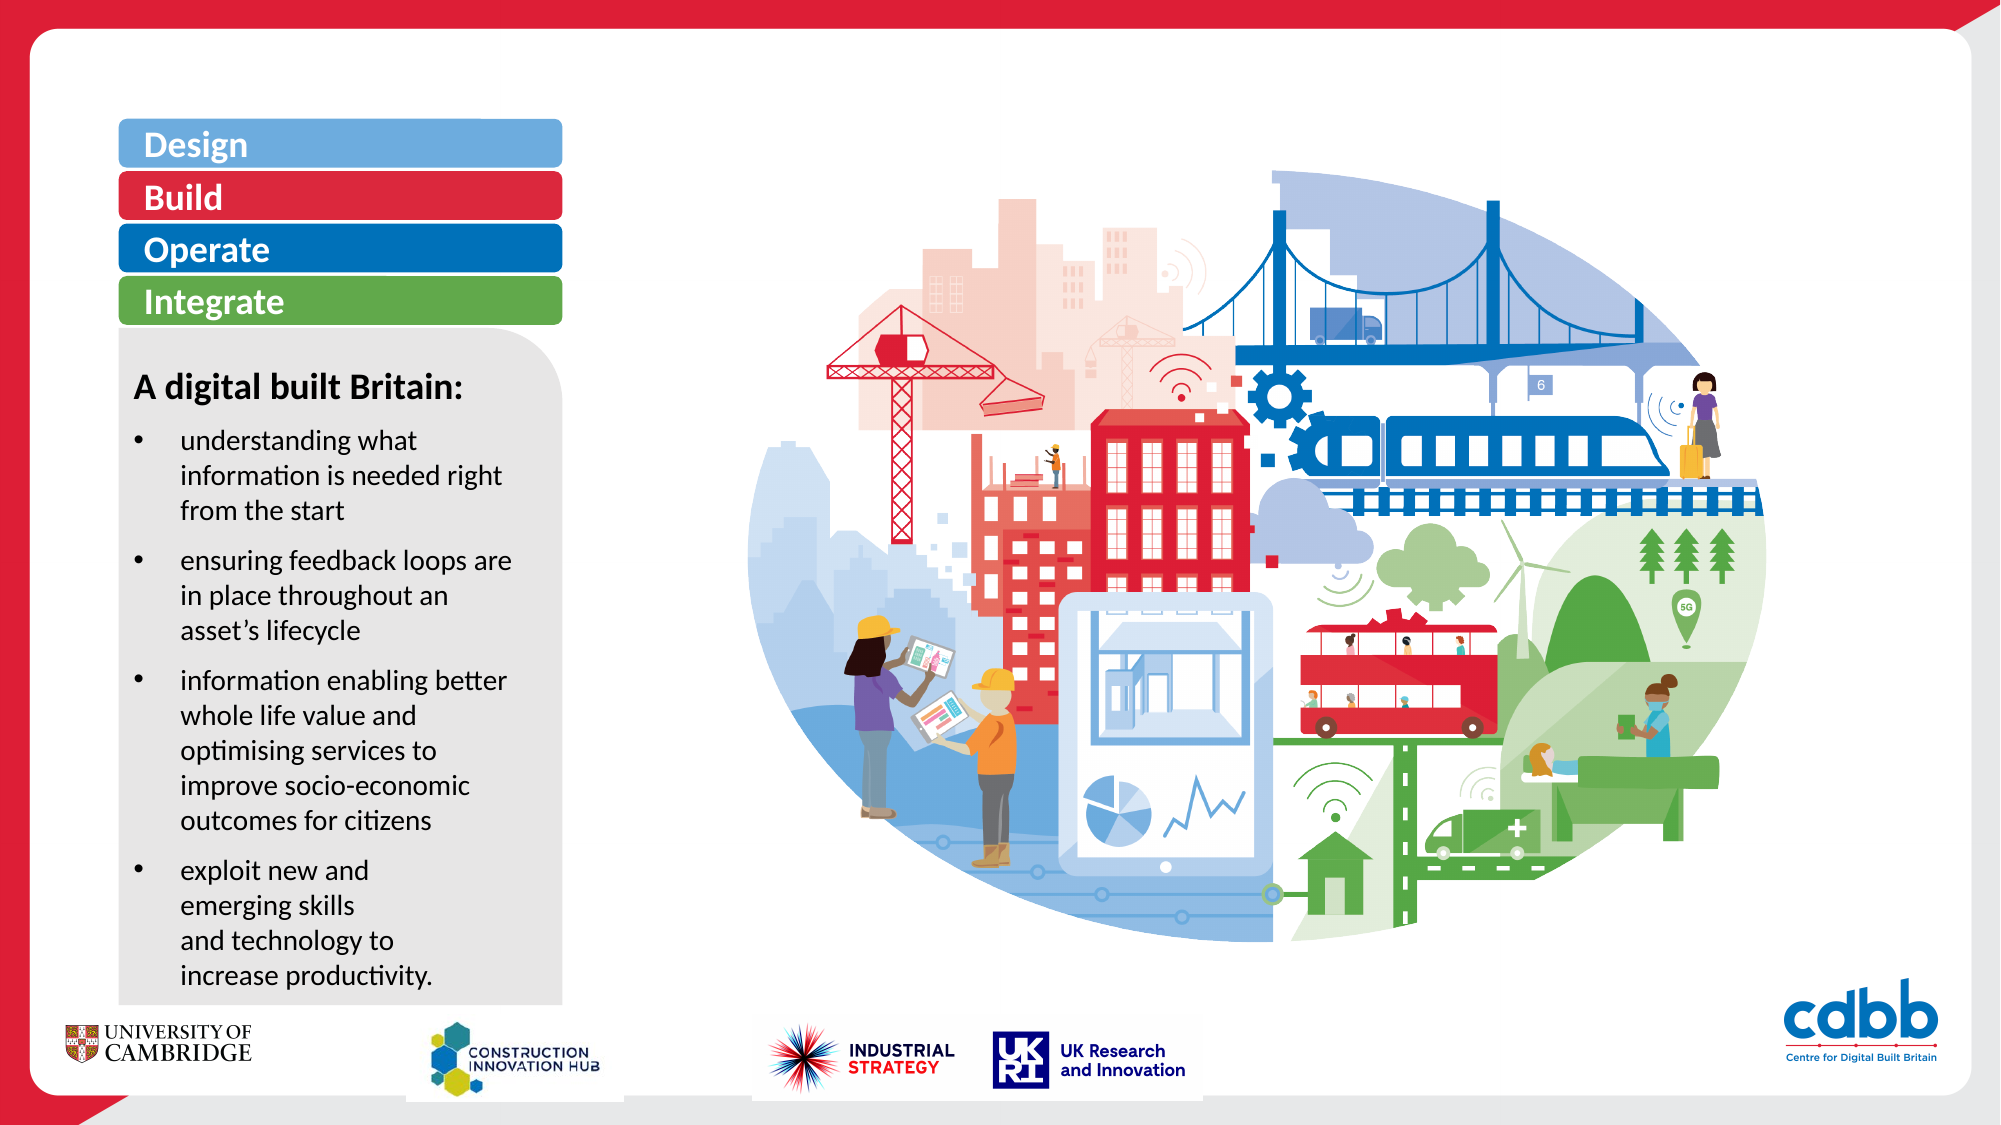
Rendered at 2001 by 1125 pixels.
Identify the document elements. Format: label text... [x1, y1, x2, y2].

text_box [117, 117, 129, 169]
text_box [117, 222, 129, 274]
picture [0, 0, 2001, 1125]
text_box Design [129, 112, 370, 173]
text_box Integrate [129, 270, 404, 330]
text_box [117, 170, 129, 222]
text_box [404, 222, 564, 274]
text_box [117, 274, 129, 326]
text_box Build [129, 173, 370, 217]
text_box [370, 170, 564, 222]
text_box Operate [129, 217, 404, 270]
text_box A digital built Britain: understanding what information is needed right from the start ensuring feedback loops are in place throughout an asset’s lifecycle information enabling better whole life value and optimising services to improve socio-economic outcomes for citizens exploit new and emerging skills and technology to increase productivity. [118, 354, 528, 1069]
text_box [370, 117, 564, 169]
text_box [117, 326, 564, 1007]
text_box [404, 274, 564, 326]
